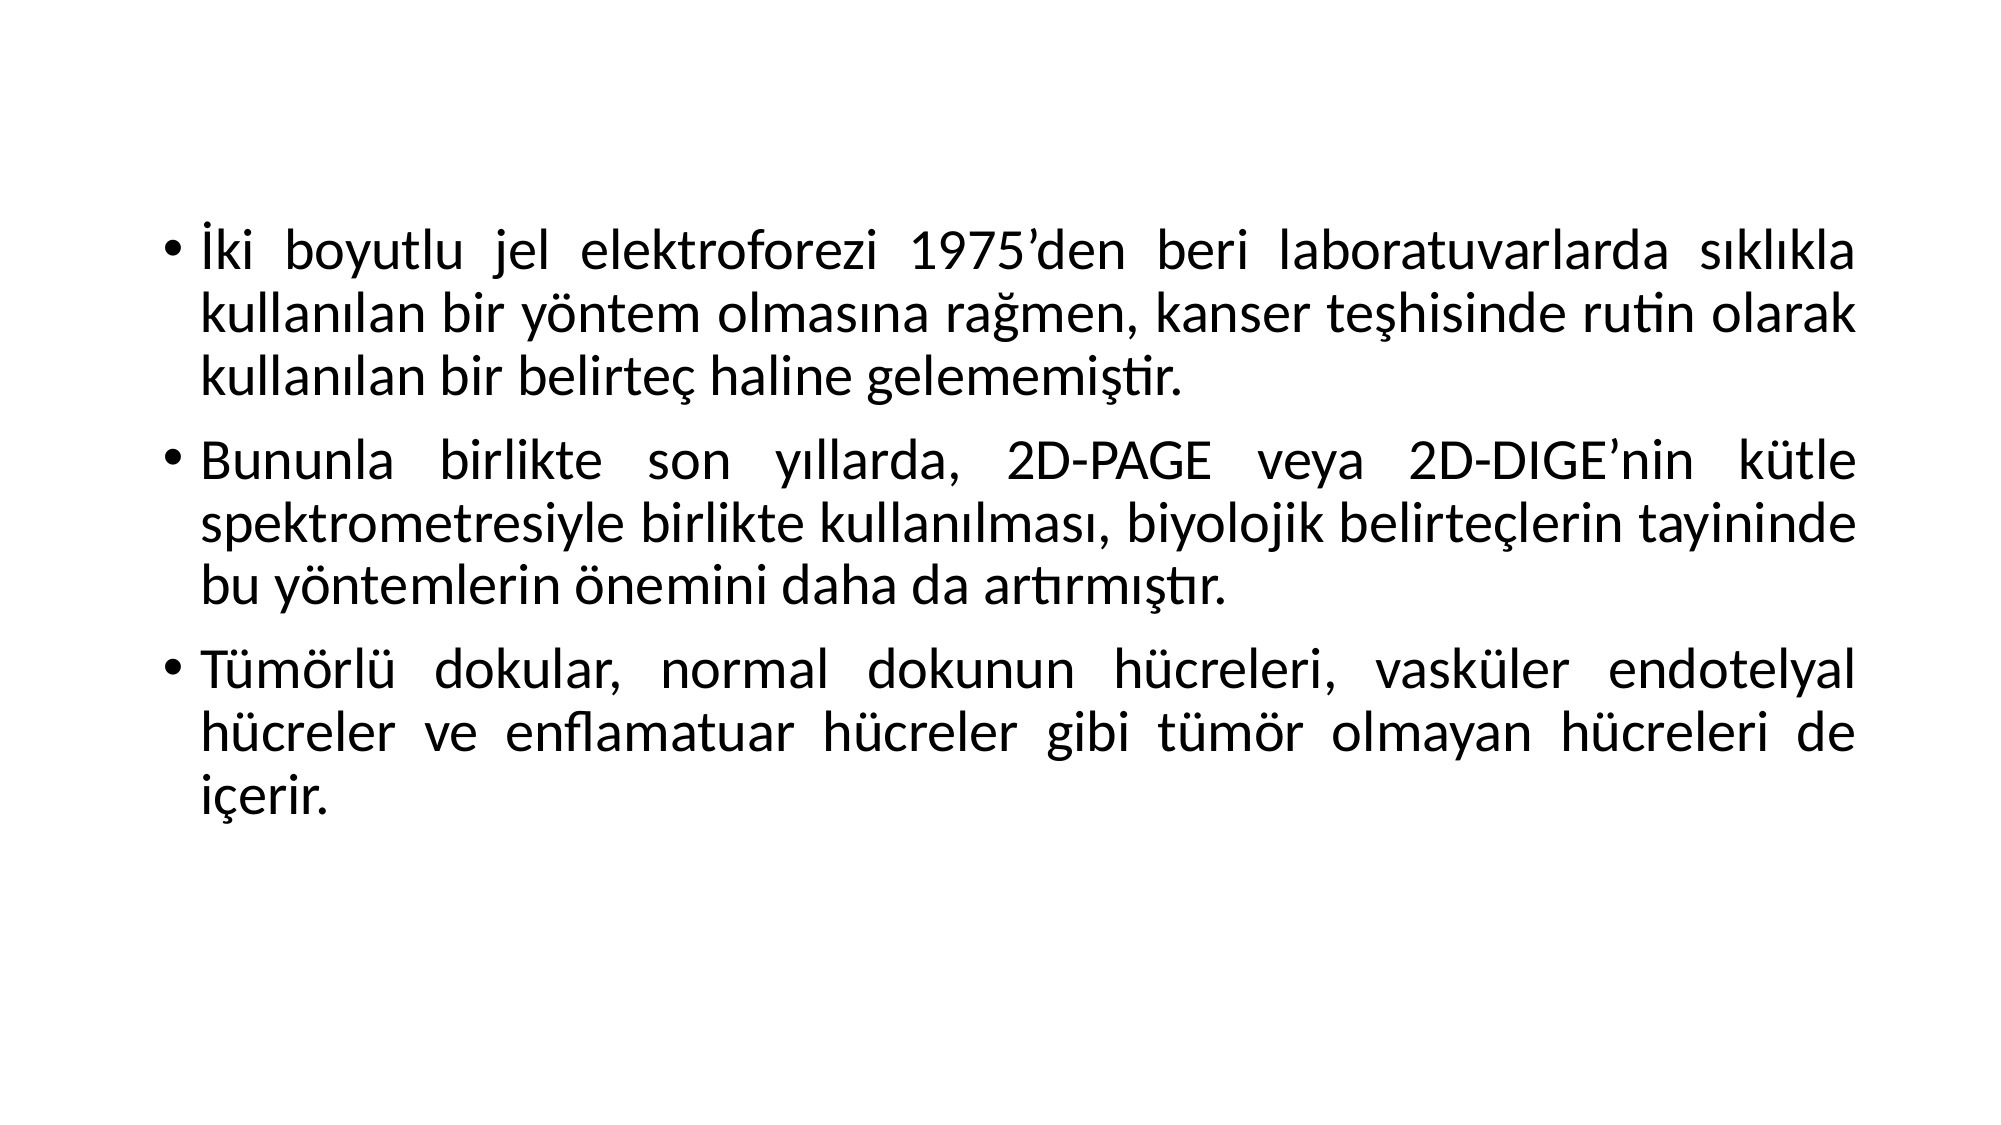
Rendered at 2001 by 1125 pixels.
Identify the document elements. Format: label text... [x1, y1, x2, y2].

list İki boyutlu jel elektroforezi 1975’den beri laboratuvarlarda sıklıkla kullanılan bir yöntem olmasına rağmen, kanser teşhisinde rutin olarak kullanılan bir belirteç haline gelememiştir. Bununla birlikte son yıllarda, 2D-PAGE veya 2D-DIGE’nin kütle spektrometresiyle birlikte kullanılması, biyolojik belirteçlerin tayininde bu yöntemlerin önemini daha da artırmıştır. Tümörlü dokular, normal dokunun hücreleri, vasküler endotelyal hücreler ve enflamatuar hücreler gibi tümör olmayan hücreleri de içerir. [147, 212, 1873, 919]
